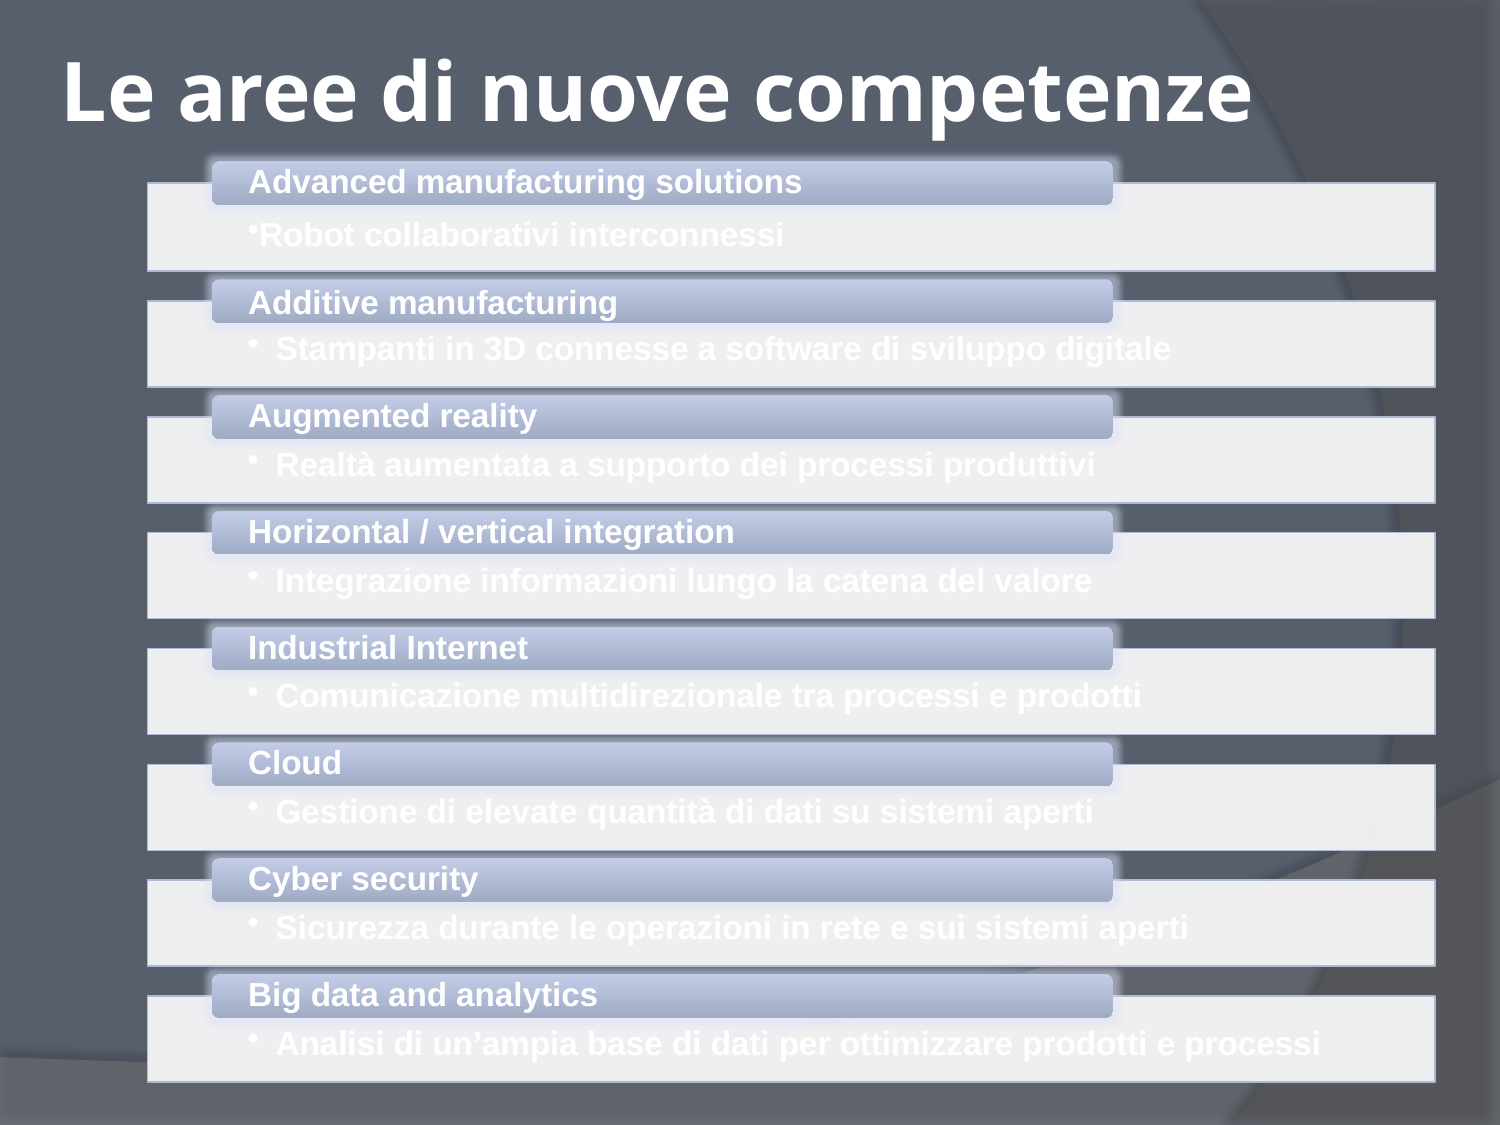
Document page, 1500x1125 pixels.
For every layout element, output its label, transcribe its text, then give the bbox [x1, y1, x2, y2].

title Le aree di nuove competenze [53, 30, 1449, 147]
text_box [147, 148, 1436, 1095]
